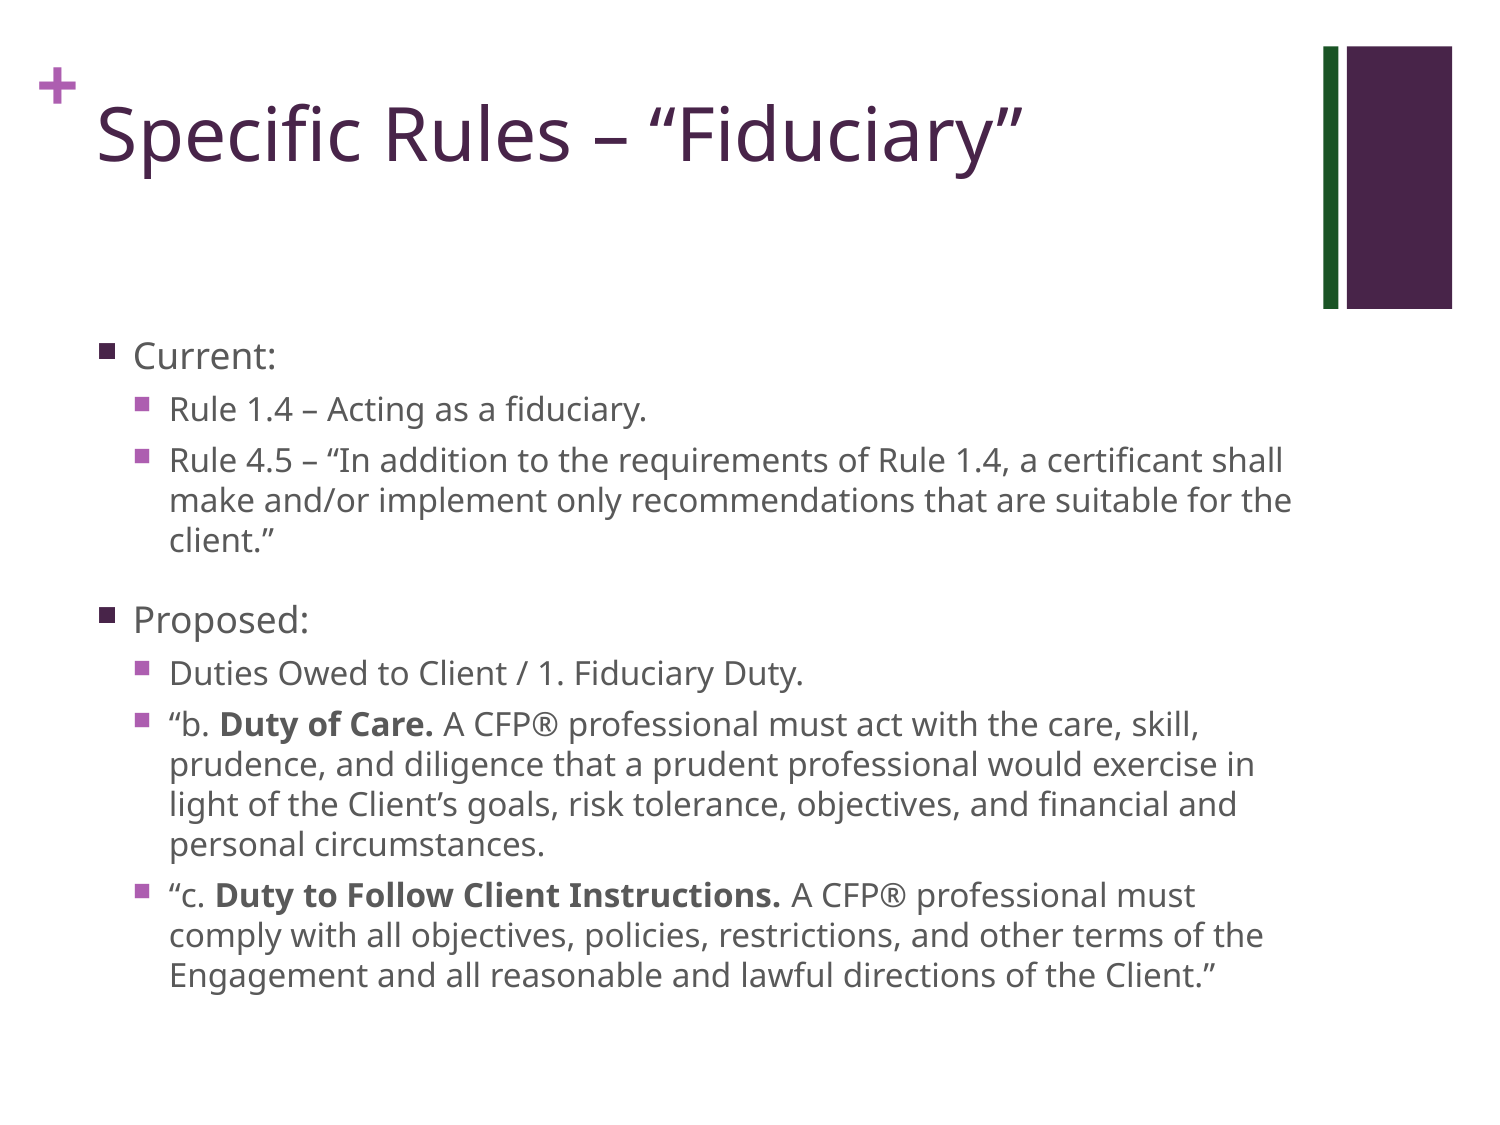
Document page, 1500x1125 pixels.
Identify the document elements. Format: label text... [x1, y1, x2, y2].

list Current: Rule 1.4 – Acting as a fiduciary. Rule 4.5 – “In addition to the requirements of Rule 1.4, a certificant shall make and/or implement only recommendations that are suitable for the client.” Proposed: Duties Owed to Client / 1. Fiduciary Duty. “b. Duty of Care. A CFP® professional must act with the care, skill, prudence, and diligence that a prudent professional would exercise in light of the Client’s goals, risk tolerance, objectives, and financial and personal circumstances. “c. Duty to Follow Client Instructions. A CFP® professional must comply with all objectives, policies, restrictions, and other terms of the Engagement and all reasonable and lawful directions of the Client.” [81, 324, 1322, 1005]
title Specific Rules – “Fiduciary” [81, 79, 1322, 263]
